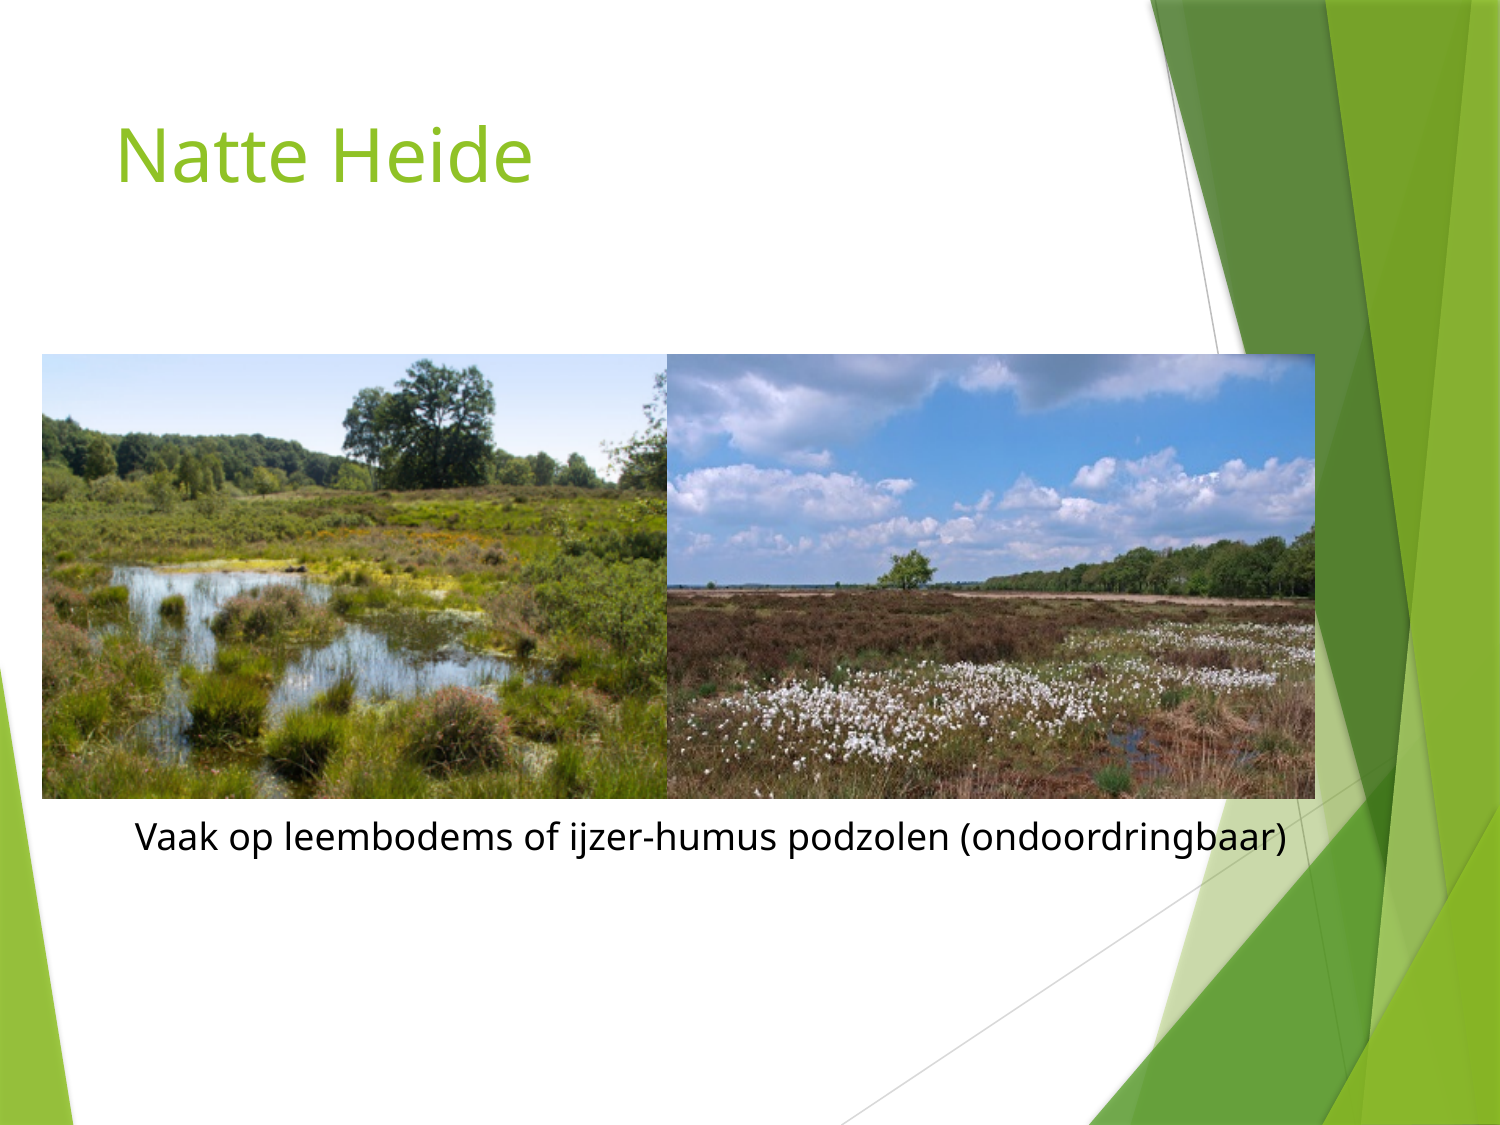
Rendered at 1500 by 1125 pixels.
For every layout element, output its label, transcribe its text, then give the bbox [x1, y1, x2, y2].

text_box Vaak op leembodems of ijzer-humus podzolen (ondoordringbaar) [120, 808, 1303, 866]
title Natte Heide [99, 99, 1142, 317]
picture [41, 353, 1316, 800]
